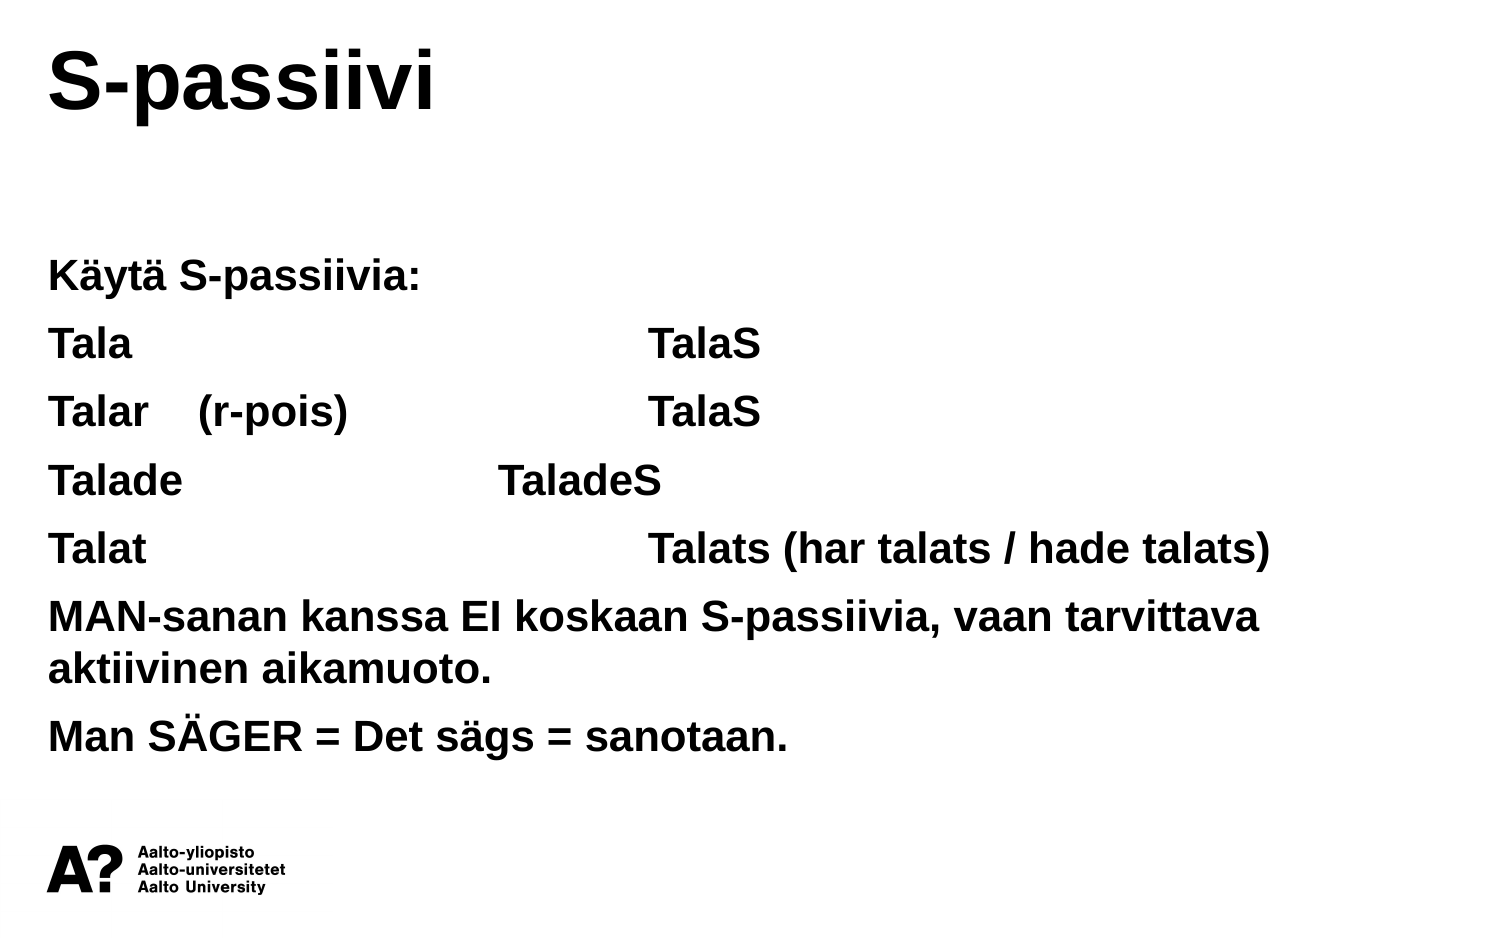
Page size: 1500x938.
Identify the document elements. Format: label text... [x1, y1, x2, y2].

list S-passiivi [47, 25, 1442, 208]
picture [0, 799, 333, 938]
list Käytä S-passiivia: Tala TalaS Talar (r-pois) TalaS Talade TaladeS Talat Talats (har talats / hade talats) MAN-sanan kanssa EI koskaan S-passiivia, vaan tarvittava aktiivinen aikamuoto. Man SÄGER = Det sägs = sanotaan. [47, 246, 1442, 803]
